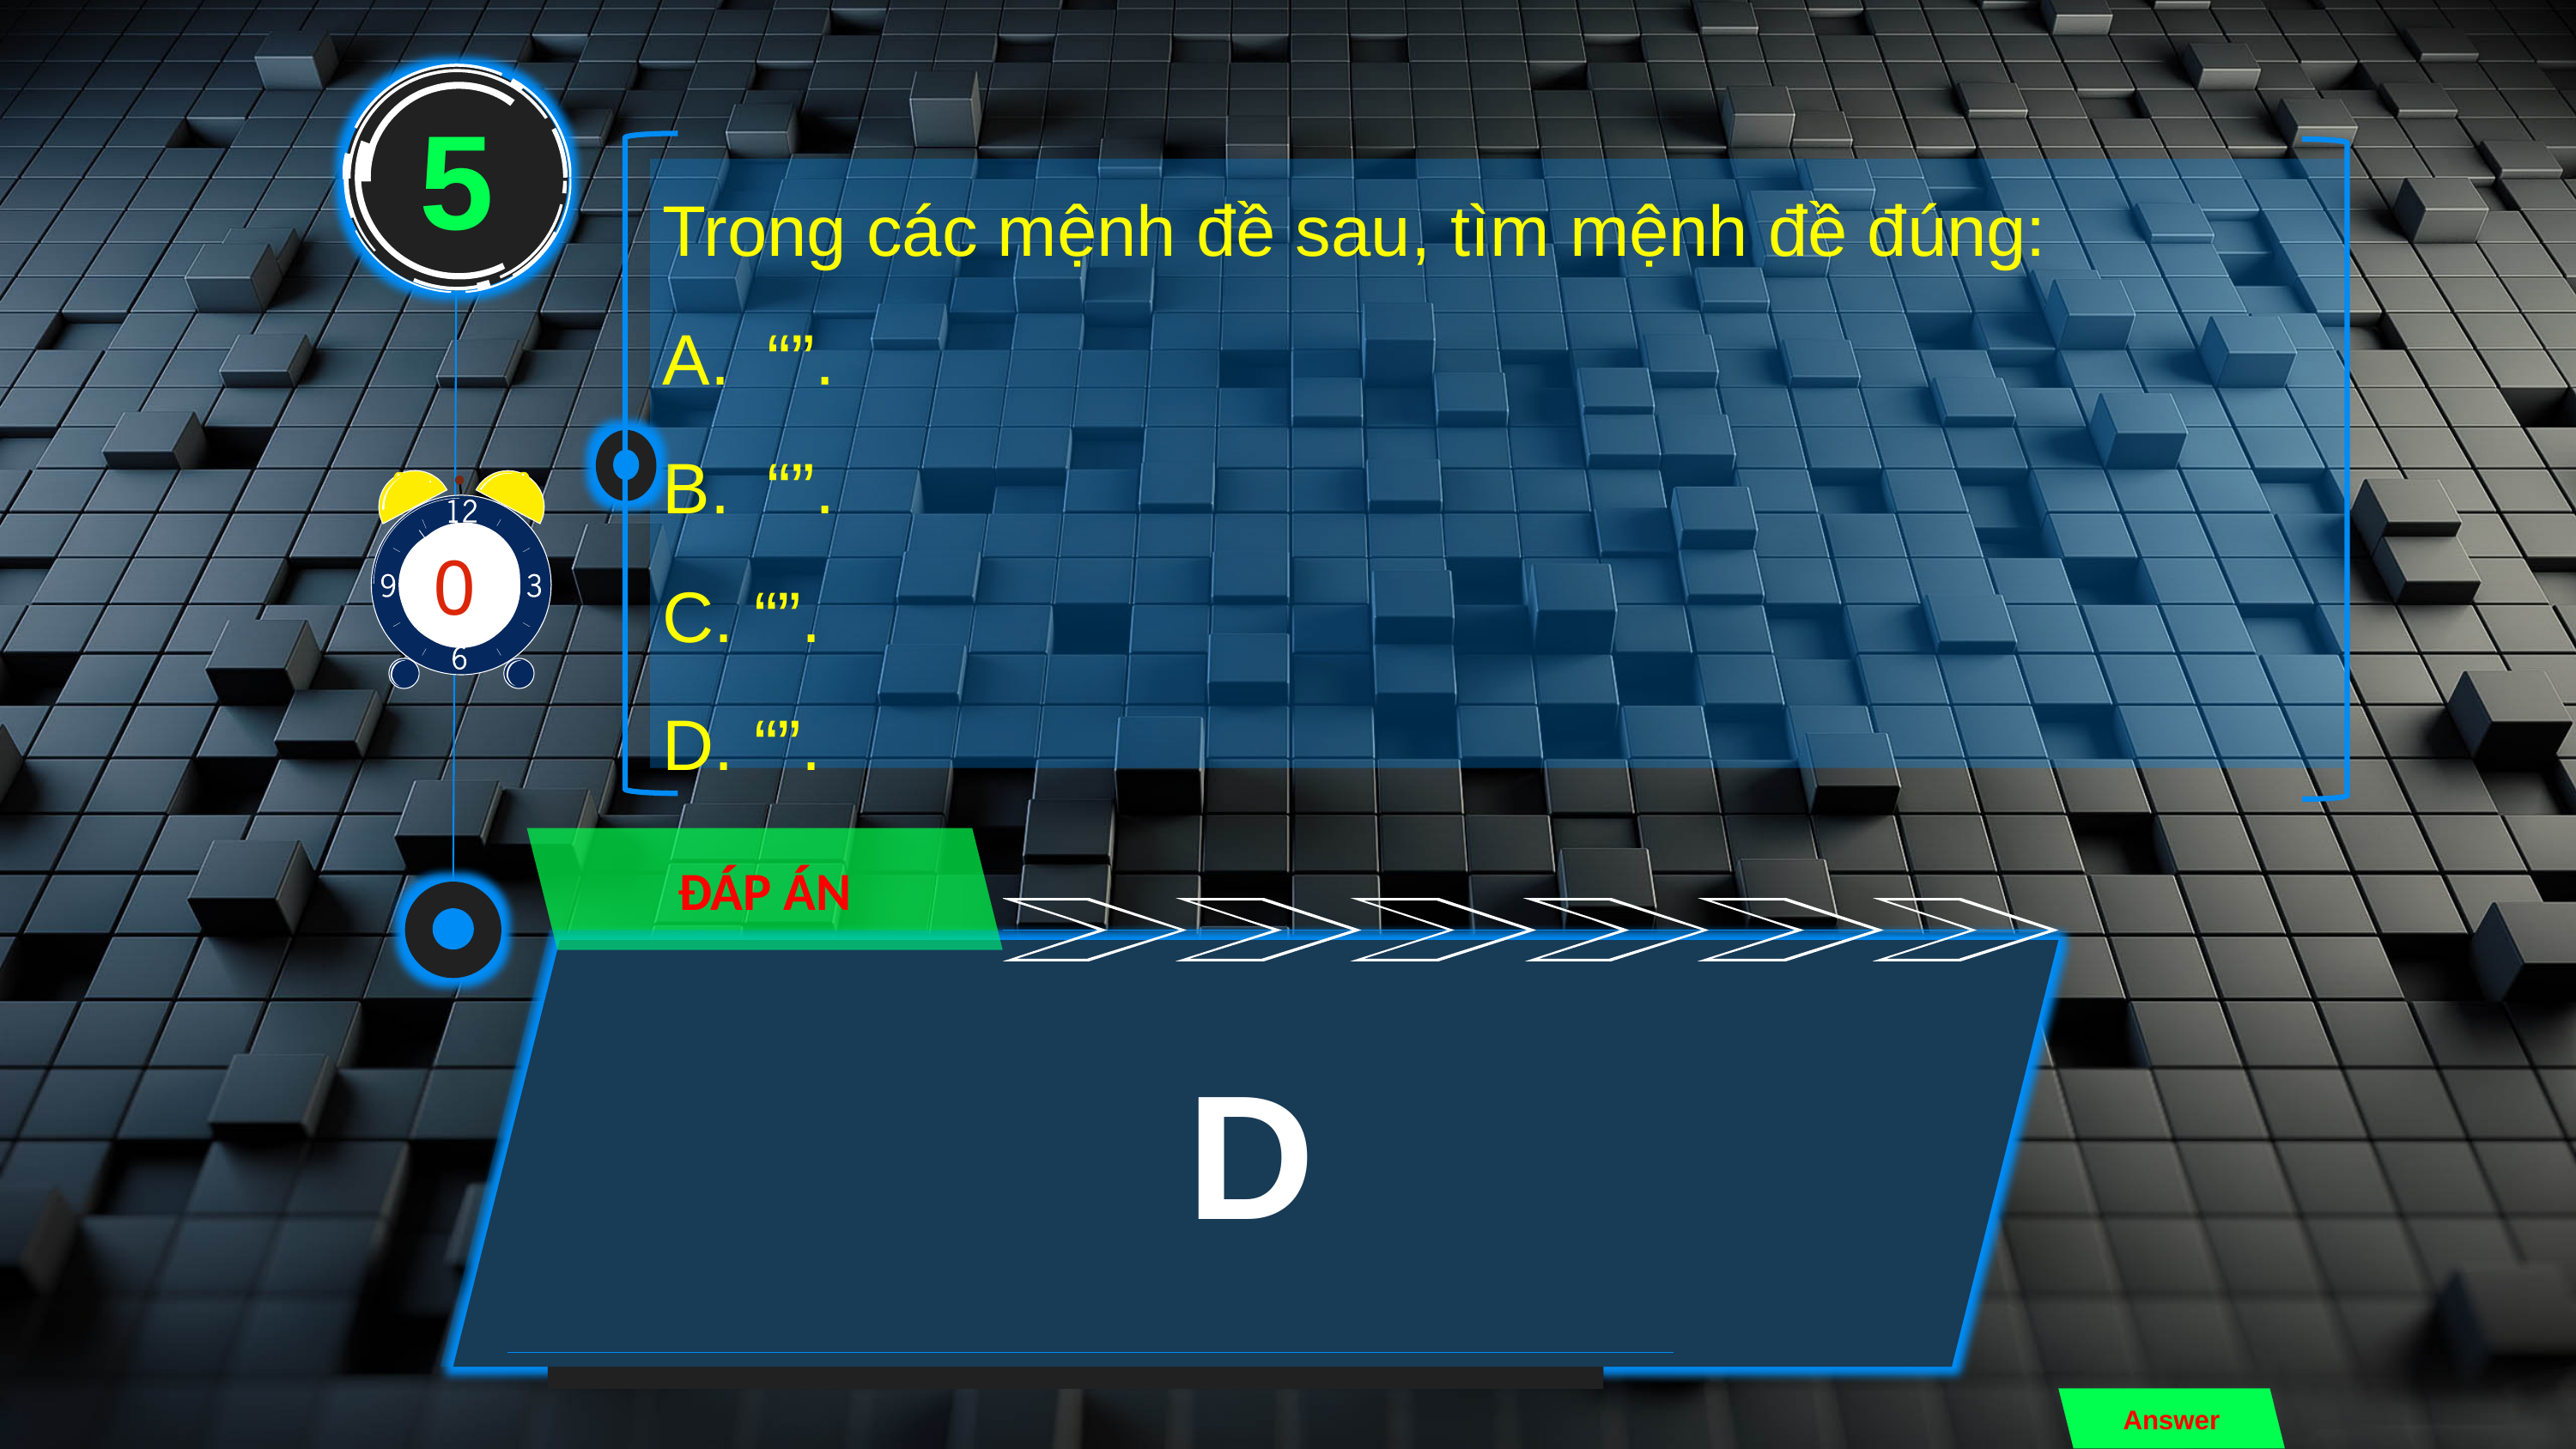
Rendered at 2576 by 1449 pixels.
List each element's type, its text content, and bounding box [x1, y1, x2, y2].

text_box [440, 828, 2062, 1389]
text_box [2301, 138, 2348, 800]
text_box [343, 64, 572, 294]
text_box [595, 133, 678, 794]
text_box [404, 690, 501, 979]
text_box Answer [2057, 1387, 2287, 1449]
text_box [404, 294, 501, 469]
picture [0, 0, 2576, 1449]
